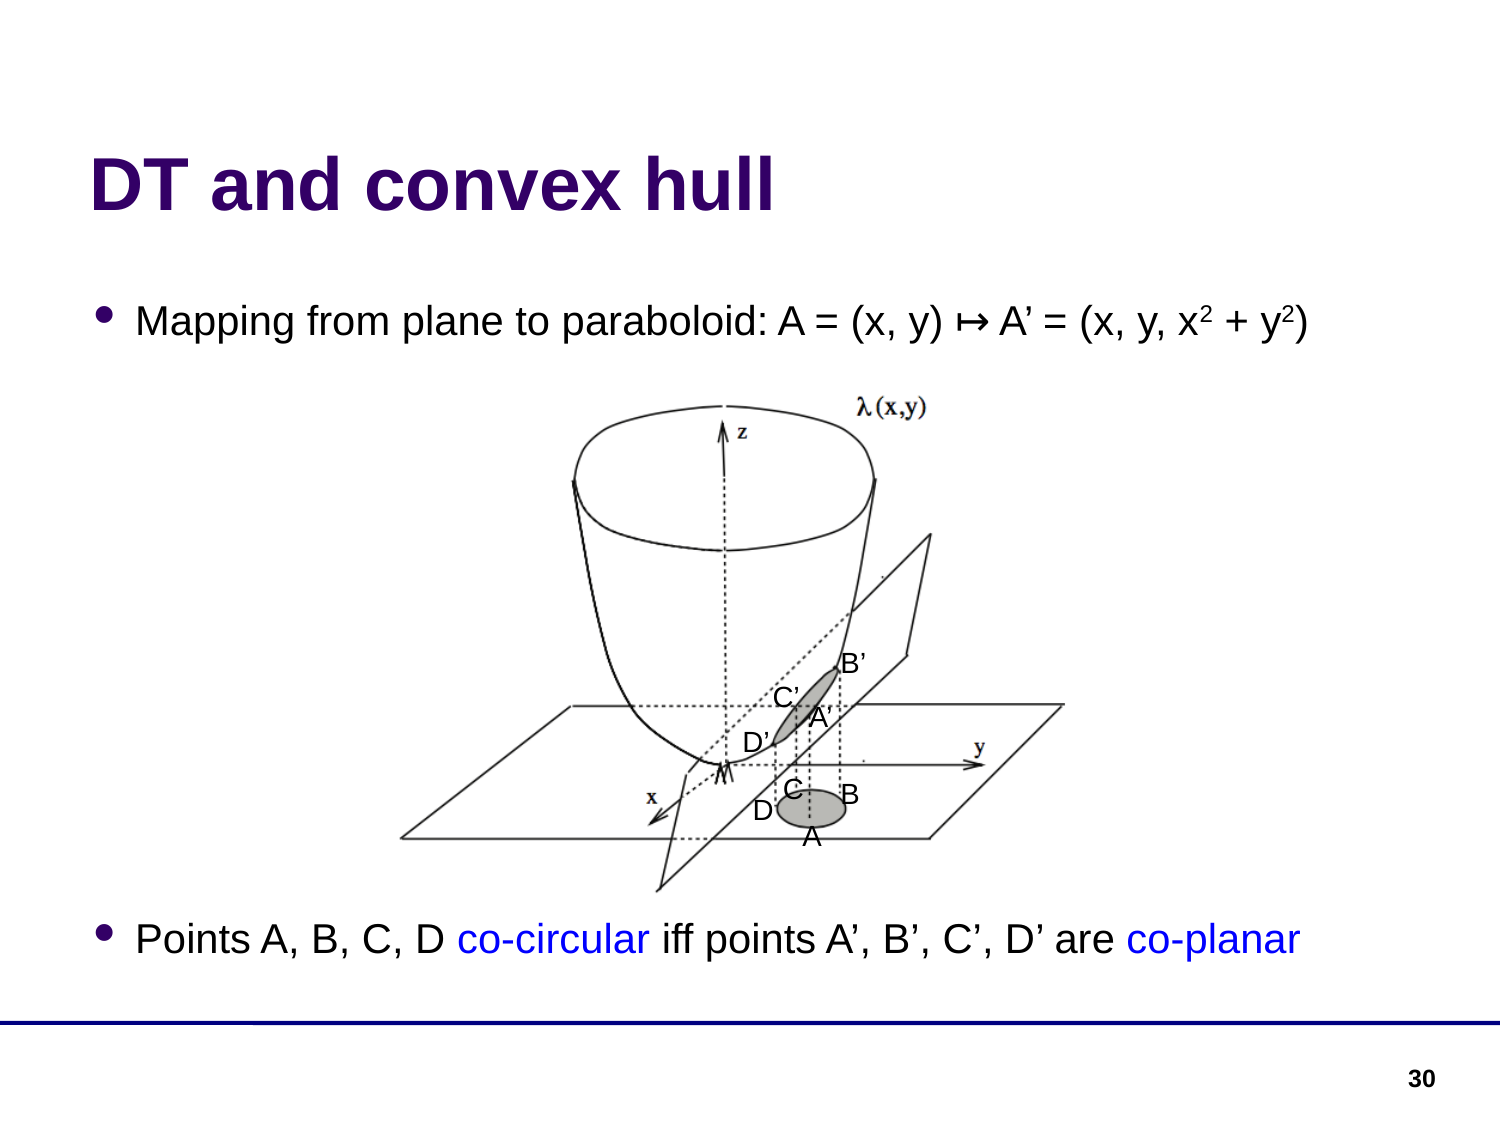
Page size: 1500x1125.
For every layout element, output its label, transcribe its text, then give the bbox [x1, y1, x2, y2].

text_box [363, 374, 1077, 902]
text_box DT and convex hull [74, 20, 1471, 233]
list Mapping from plane to paraboloid: A = (x, y) ↦ A’ = (x, y, x2 + y2) Points A, B, C, D co-circular iff points A’, B’, C’, D’ are co-planar [60, 255, 1448, 1012]
slide_number 30 [1252, 1054, 1452, 1098]
